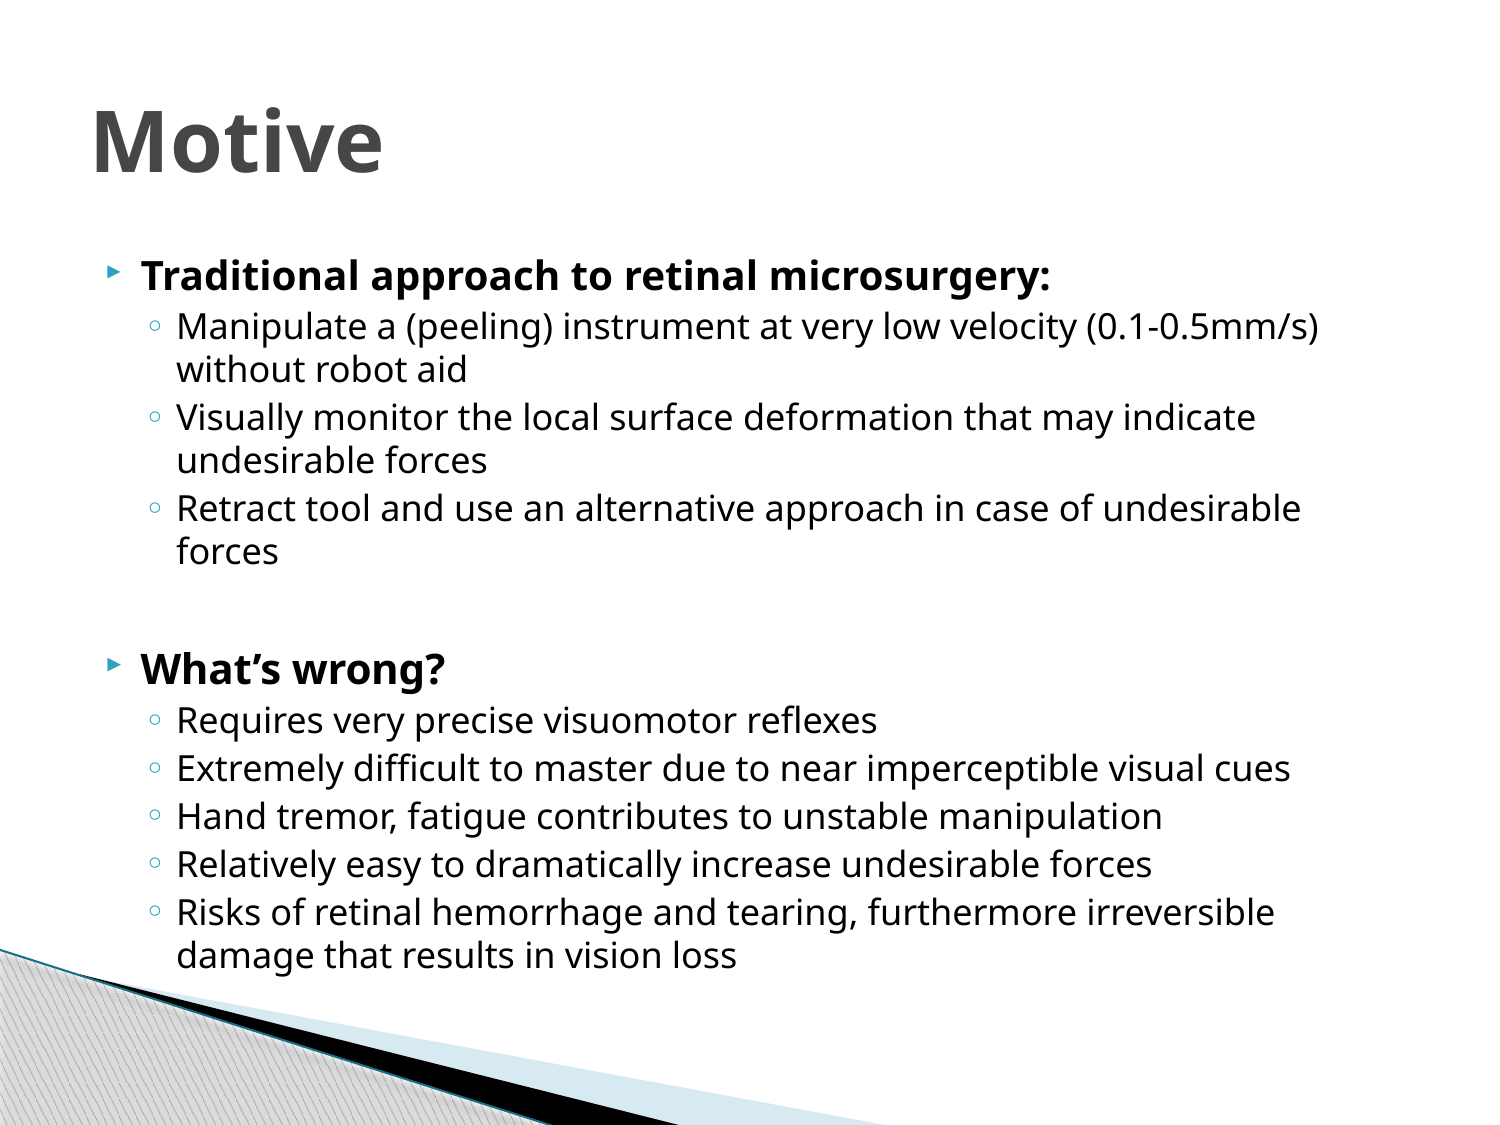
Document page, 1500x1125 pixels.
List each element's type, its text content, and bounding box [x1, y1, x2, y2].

list Traditional approach to retinal microsurgery: Manipulate a (peeling) instrument at very low velocity (0.1-0.5mm/s) without robot aid Visually monitor the local surface deformation that may indicate undesirable forces Retract tool and use an alternative approach in case of undesirable forces What’s wrong? Requires very precise visuomotor reflexes Extremely difficult to master due to near imperceptible visual cues Hand tremor, fatigue contributes to unstable manipulation Relatively easy to dramatically increase undesirable forces Risks of retinal hemorrhage and tearing, furthermore irreversible damage that results in vision loss [75, 243, 1425, 986]
title Motive [75, 45, 1425, 233]
